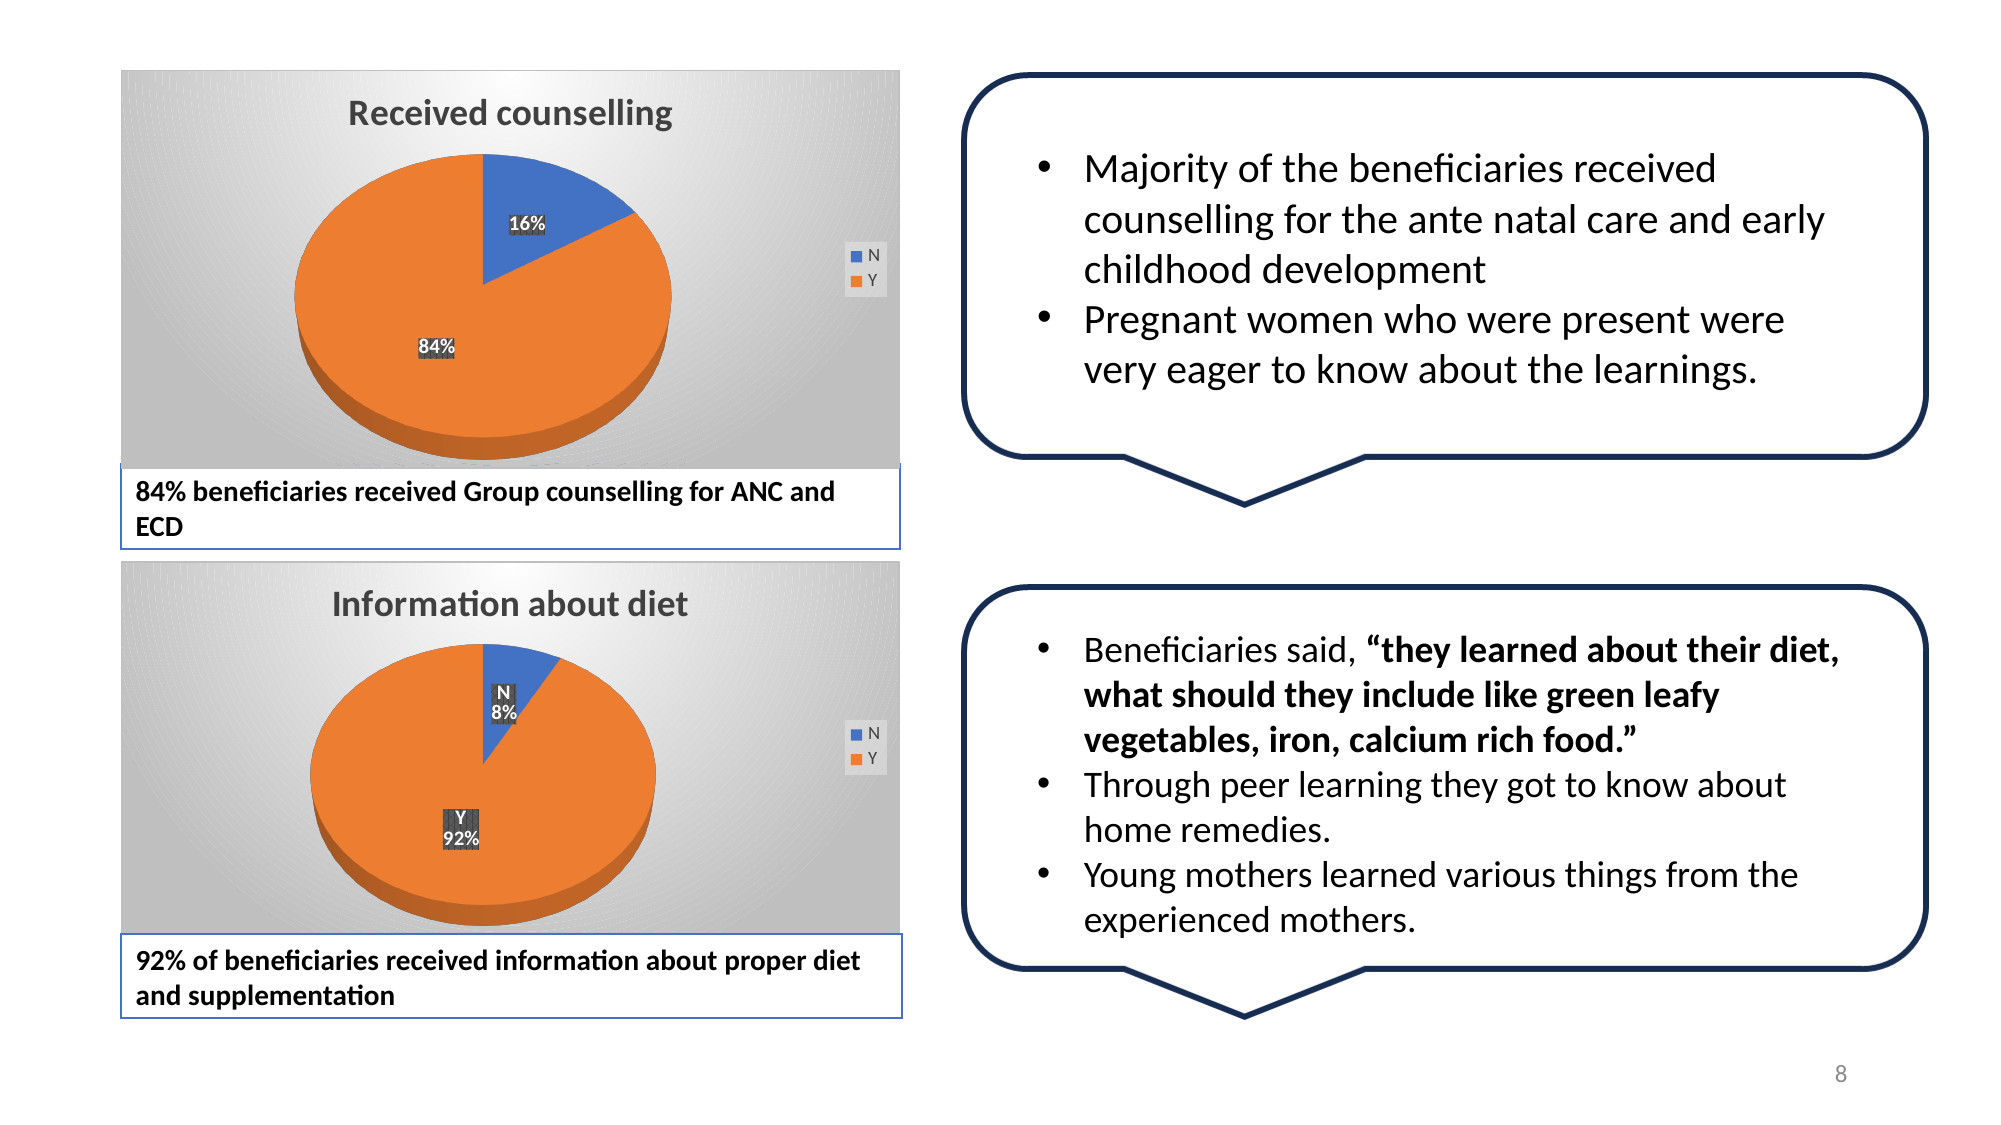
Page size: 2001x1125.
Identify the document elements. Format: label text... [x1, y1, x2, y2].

chart [120, 69, 900, 469]
text_box 84% beneficiaries received Group counselling for ANC and ECD [120, 463, 901, 550]
picture [961, 584, 1929, 1020]
picture [961, 72, 1929, 508]
chart [120, 561, 900, 934]
slide_number 8 [1412, 1042, 1863, 1103]
text_box 92% of beneficiaries received information about proper diet and supplementation [120, 933, 903, 1019]
